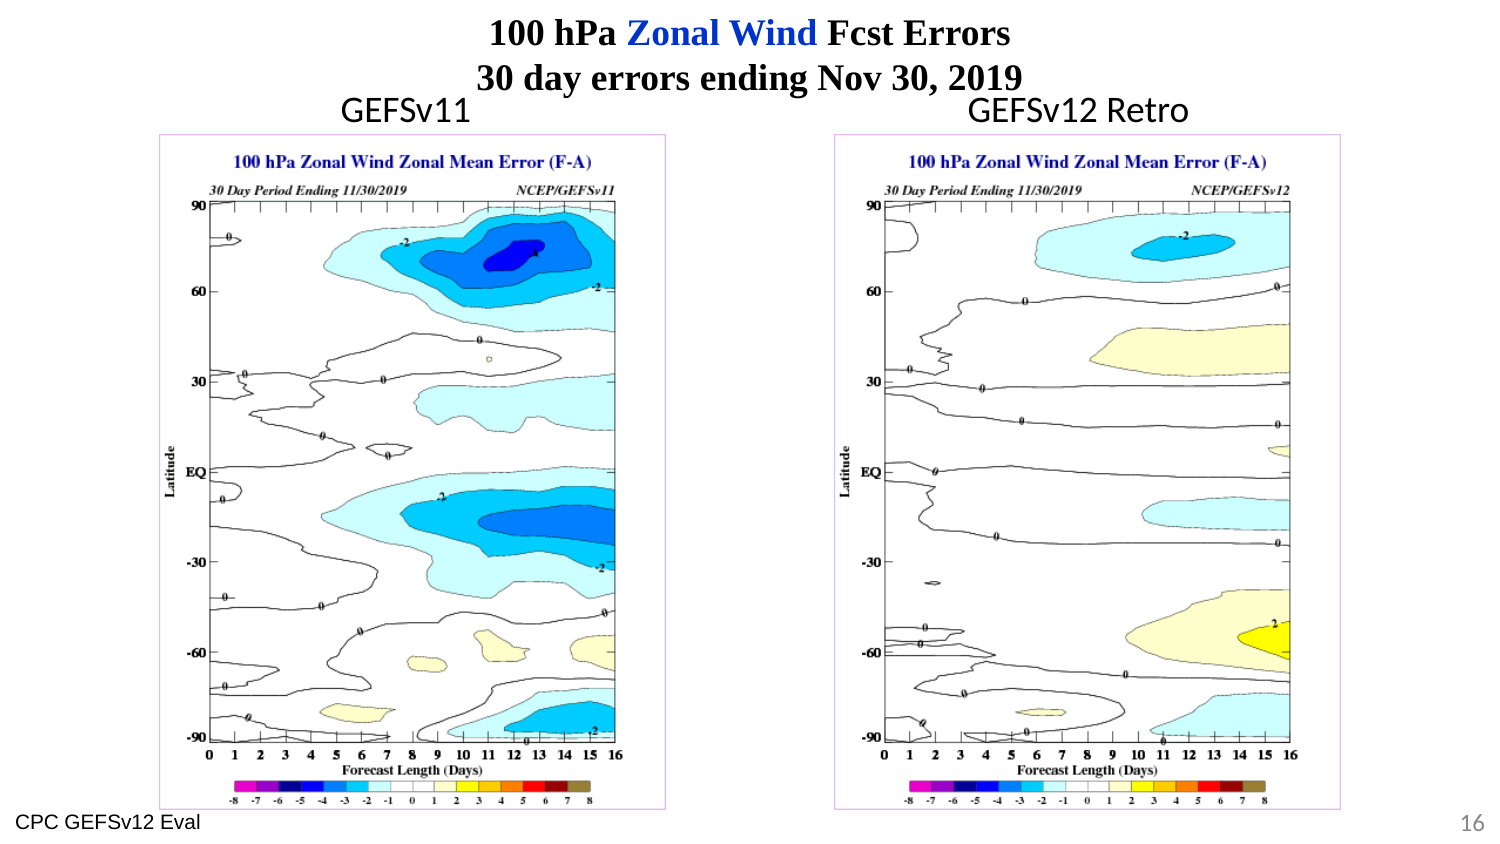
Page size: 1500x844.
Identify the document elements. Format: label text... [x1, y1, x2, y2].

text_box GEFSv11 [325, 77, 488, 124]
text_box GEFSv12 Retro [952, 77, 1207, 124]
slide_number ‹#› [1149, 798, 1500, 844]
picture [834, 133, 1341, 810]
text_box 100 hPa Zonal Wind Fcst Errors 30 day errors ending Nov 30, 2019 [458, 0, 1041, 80]
picture [159, 133, 666, 810]
